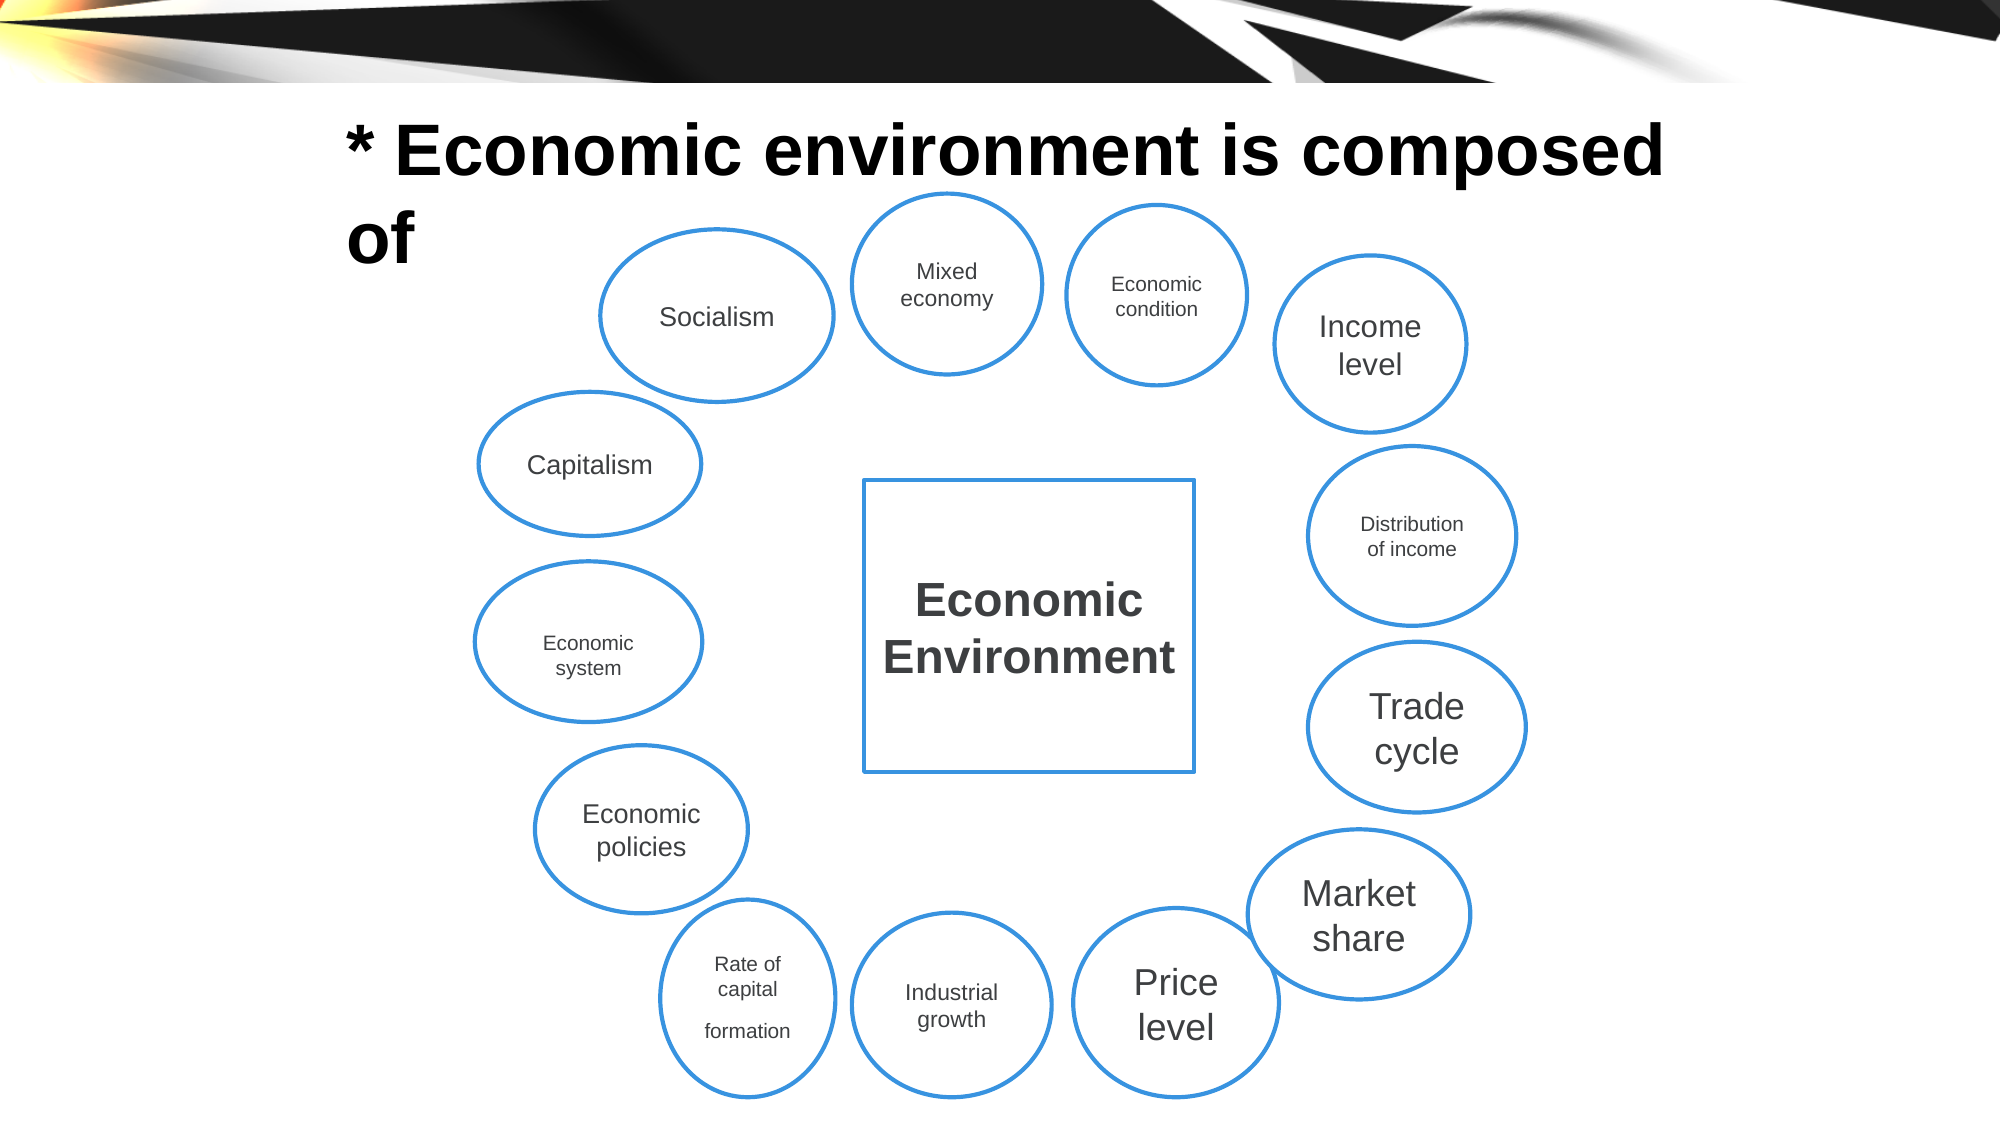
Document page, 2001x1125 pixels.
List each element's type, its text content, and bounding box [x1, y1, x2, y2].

text_box Trade cycle [1307, 641, 1526, 813]
picture [0, 0, 2000, 83]
text_box Capitalism [478, 391, 702, 536]
text_box Economic condition [1066, 204, 1248, 386]
text_box Socialism [600, 229, 834, 402]
text_box Rate of capital formation [660, 899, 836, 1098]
text_box Industrial growth [851, 912, 1052, 1098]
text_box Economic Environment [864, 479, 1195, 772]
text_box Price level [1073, 908, 1279, 1098]
text_box Economic policies [534, 745, 748, 914]
text_box Income level [1274, 255, 1467, 433]
text_box Economic system [474, 561, 703, 723]
text_box * Economic environment is composed of [331, 95, 1703, 286]
text_box Mixed economy [851, 193, 1043, 375]
text_box Market share [1247, 829, 1471, 1000]
text_box Distribution of income [1308, 446, 1517, 626]
